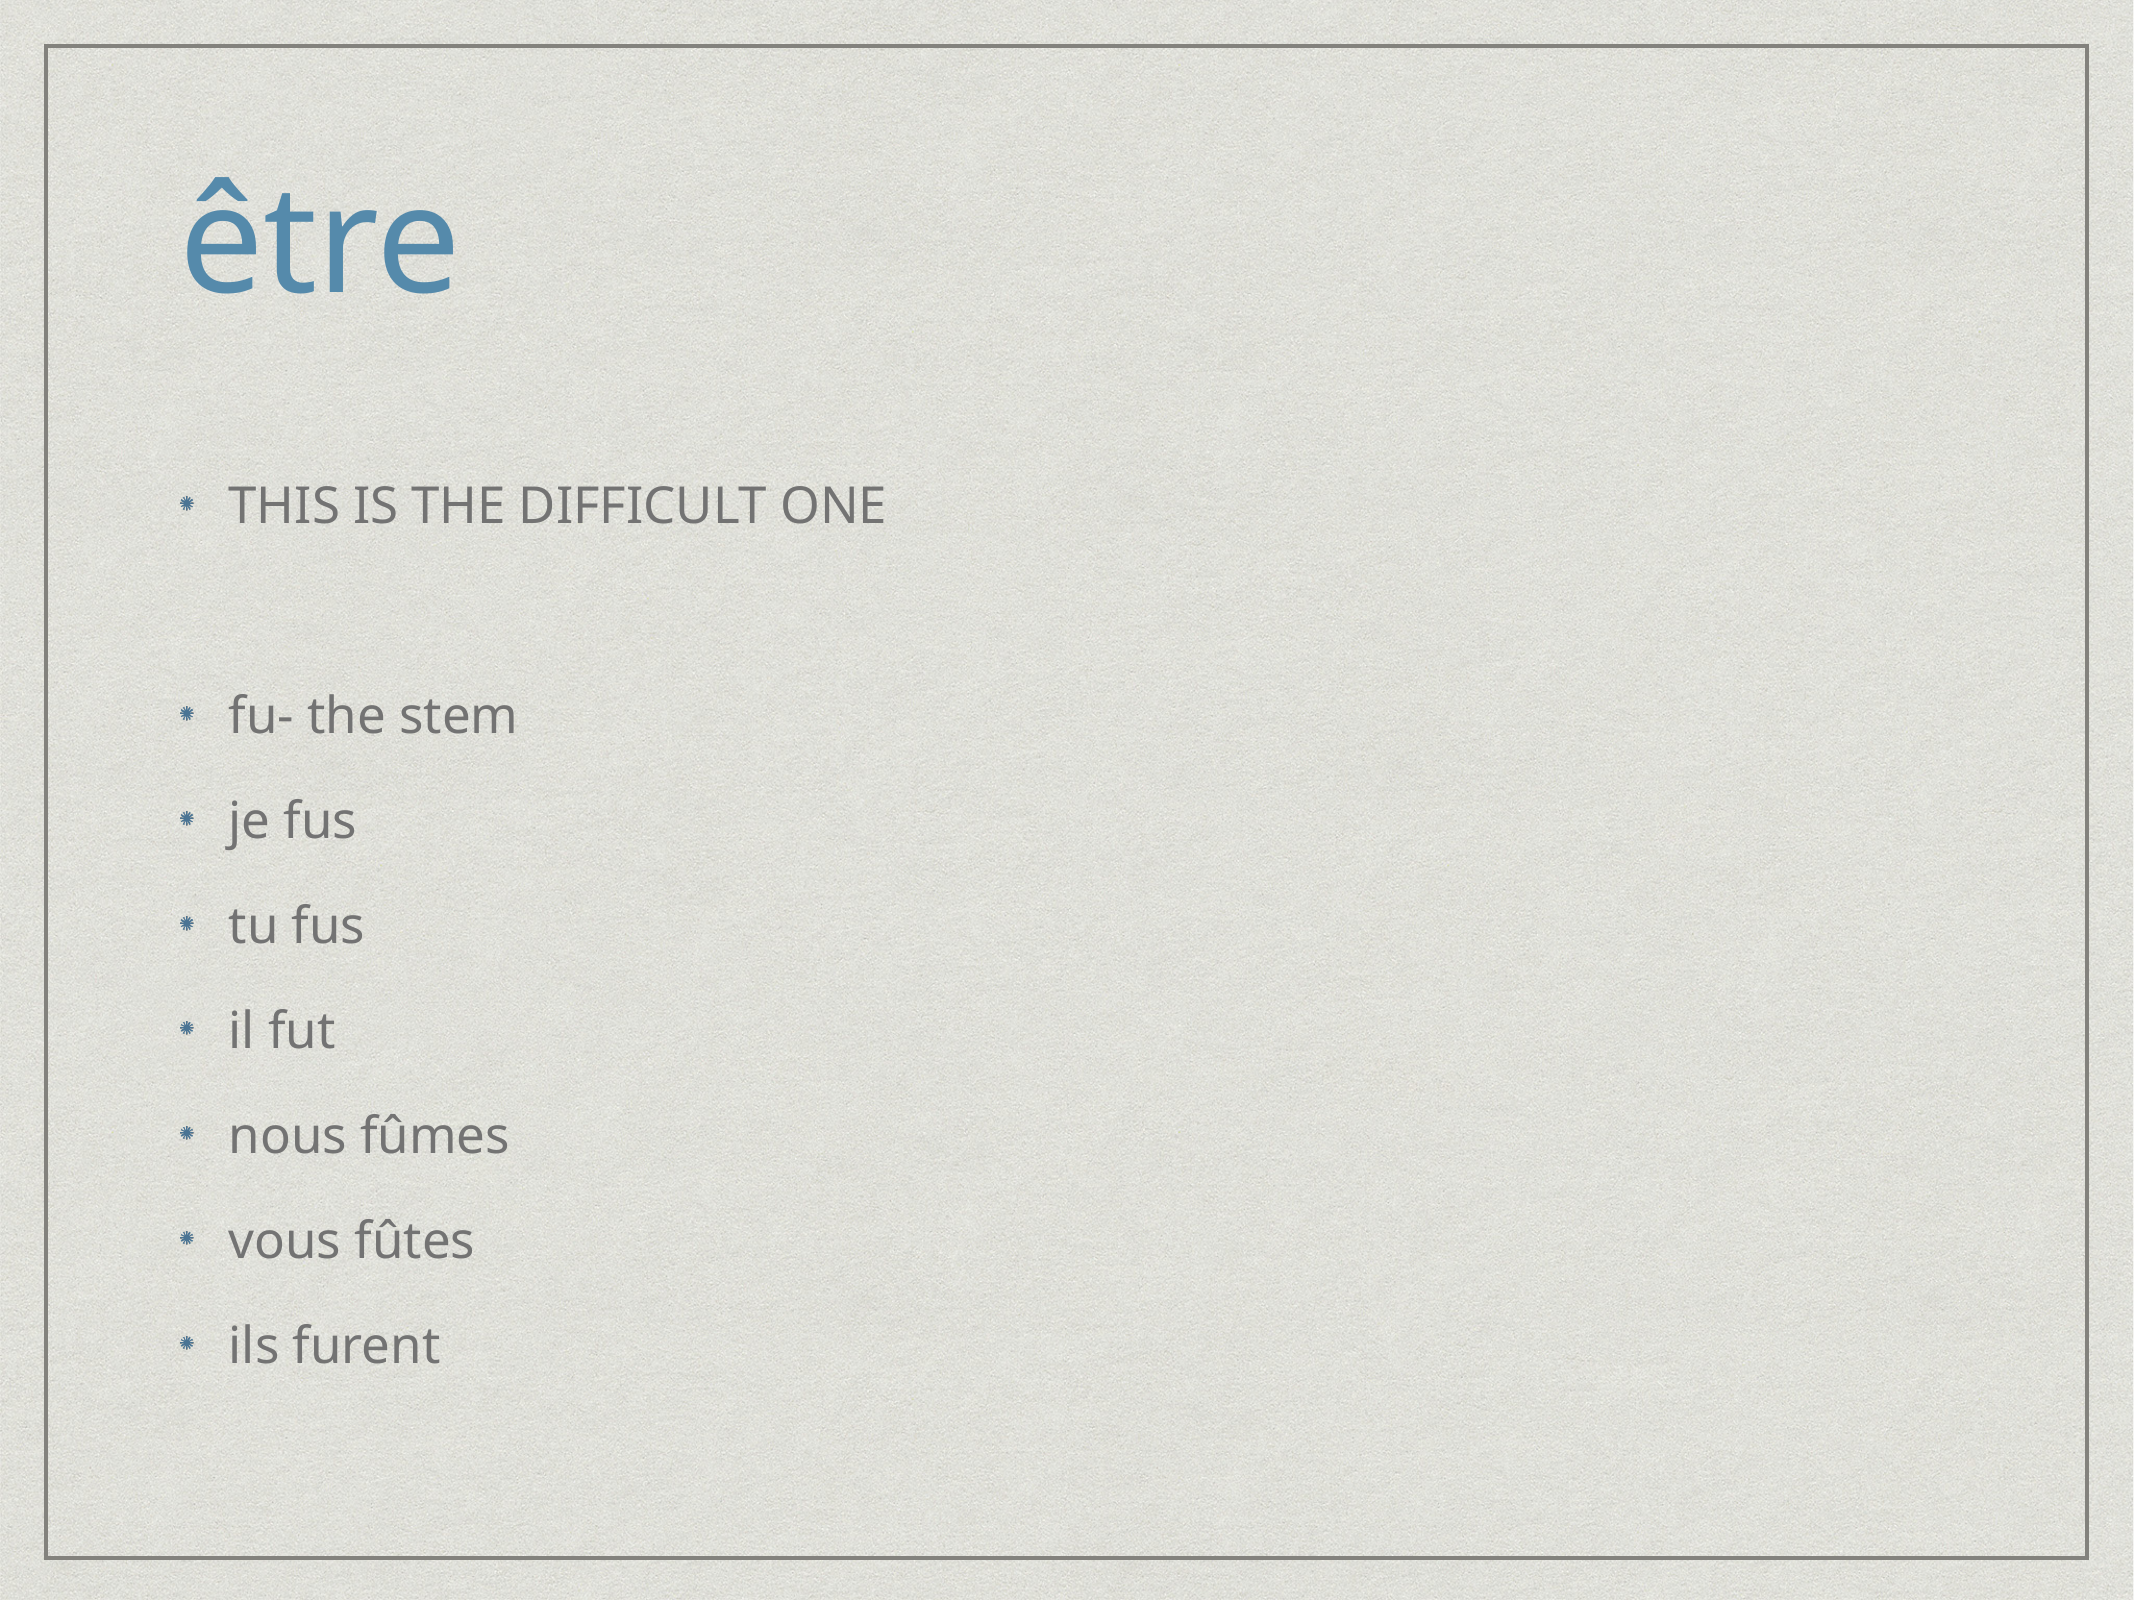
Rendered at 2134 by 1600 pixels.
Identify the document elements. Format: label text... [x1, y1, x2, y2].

title être [170, 43, 1963, 445]
picture [0, 0, 2134, 1600]
list THIS IS THE DIFFICULT ONE fu- the stem je fus tu fus il fut nous fûmes vous fûtes ils furent [170, 453, 1963, 1393]
